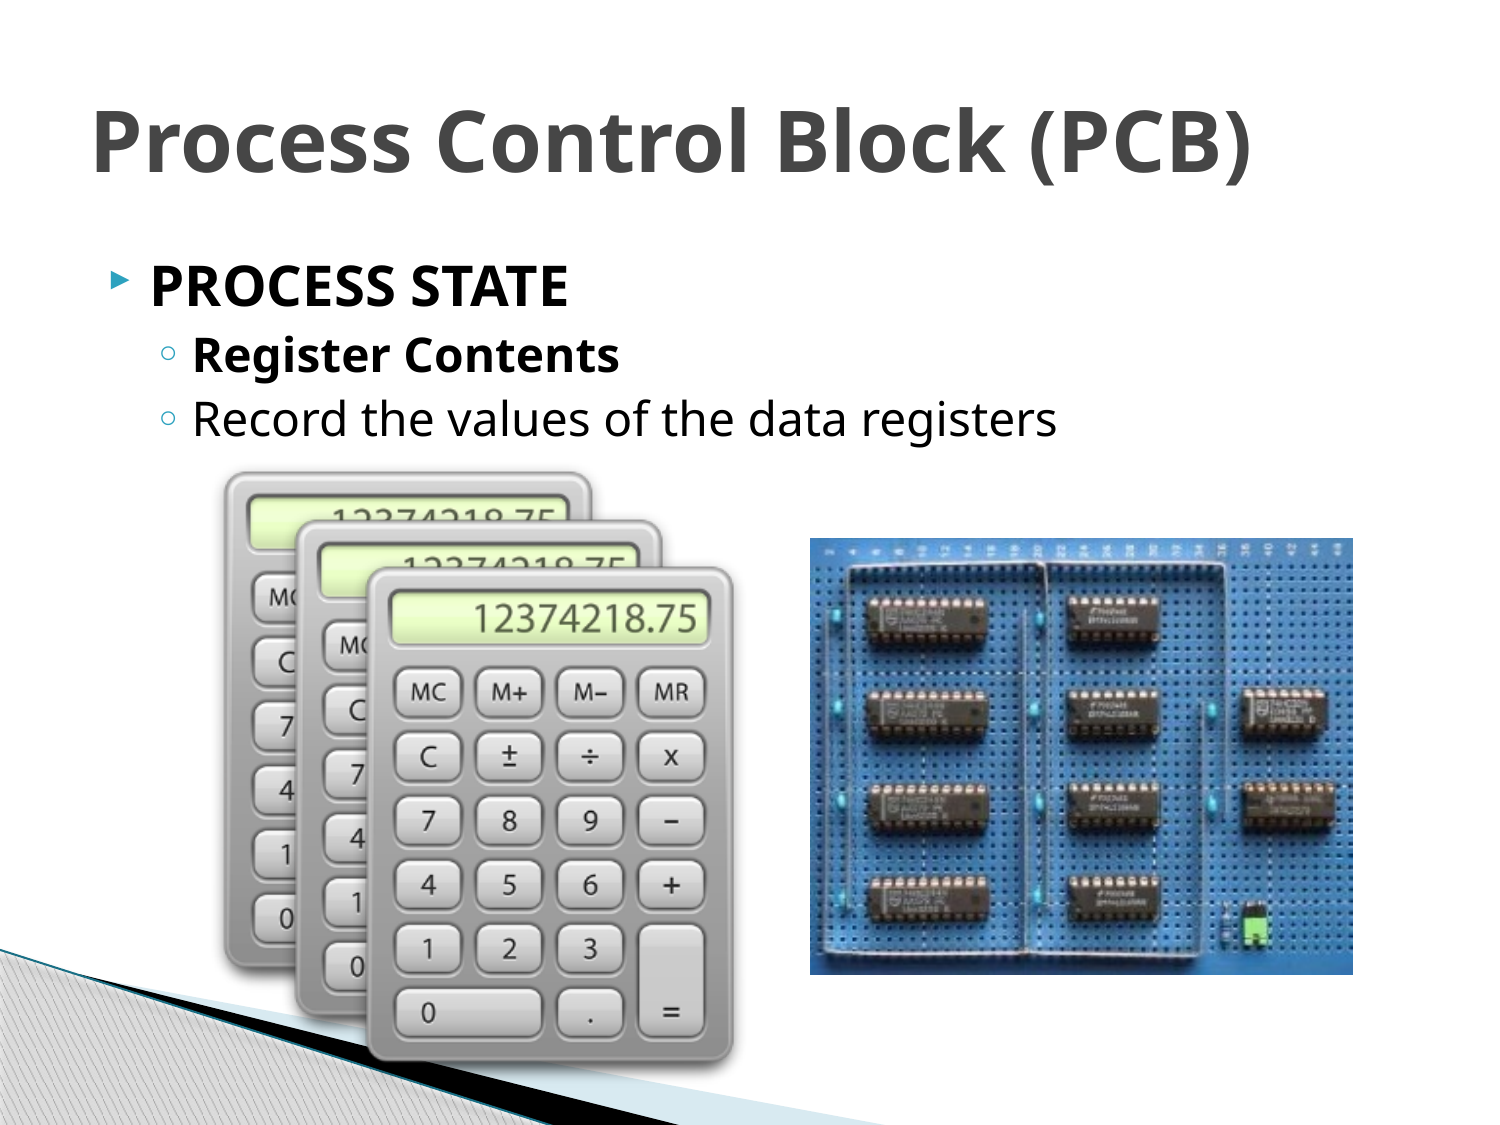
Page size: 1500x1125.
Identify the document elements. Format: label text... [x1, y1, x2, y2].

picture [135, 455, 1353, 1095]
title Process Control Block (PCB) [75, 45, 1425, 233]
list PROCESS STATE Register Contents Record the values of the data registers [75, 243, 1425, 986]
